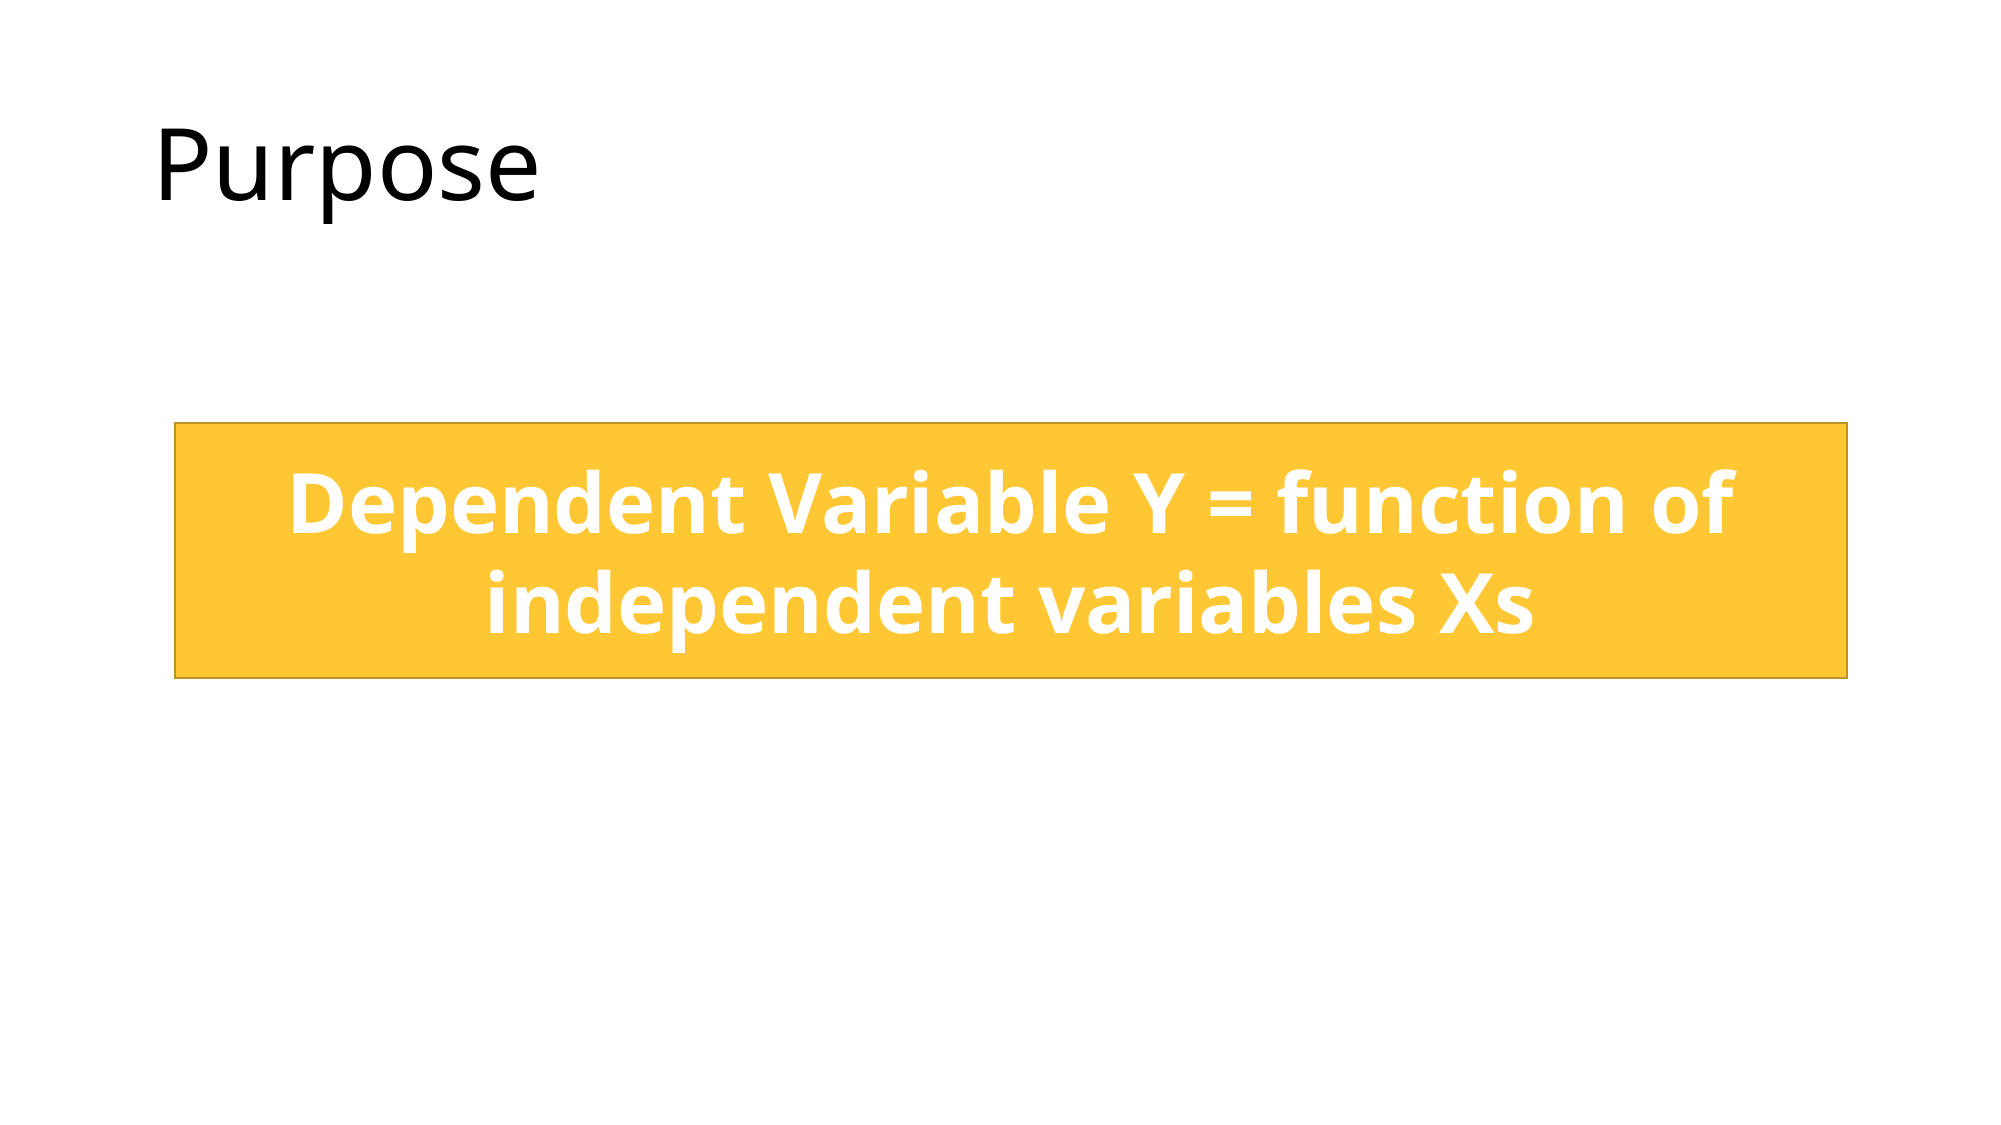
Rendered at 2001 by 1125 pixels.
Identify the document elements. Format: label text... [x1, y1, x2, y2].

title Purpose [137, 59, 1863, 278]
text_box Dependent Variable Y = function of independent variables Xs [174, 422, 1848, 679]
